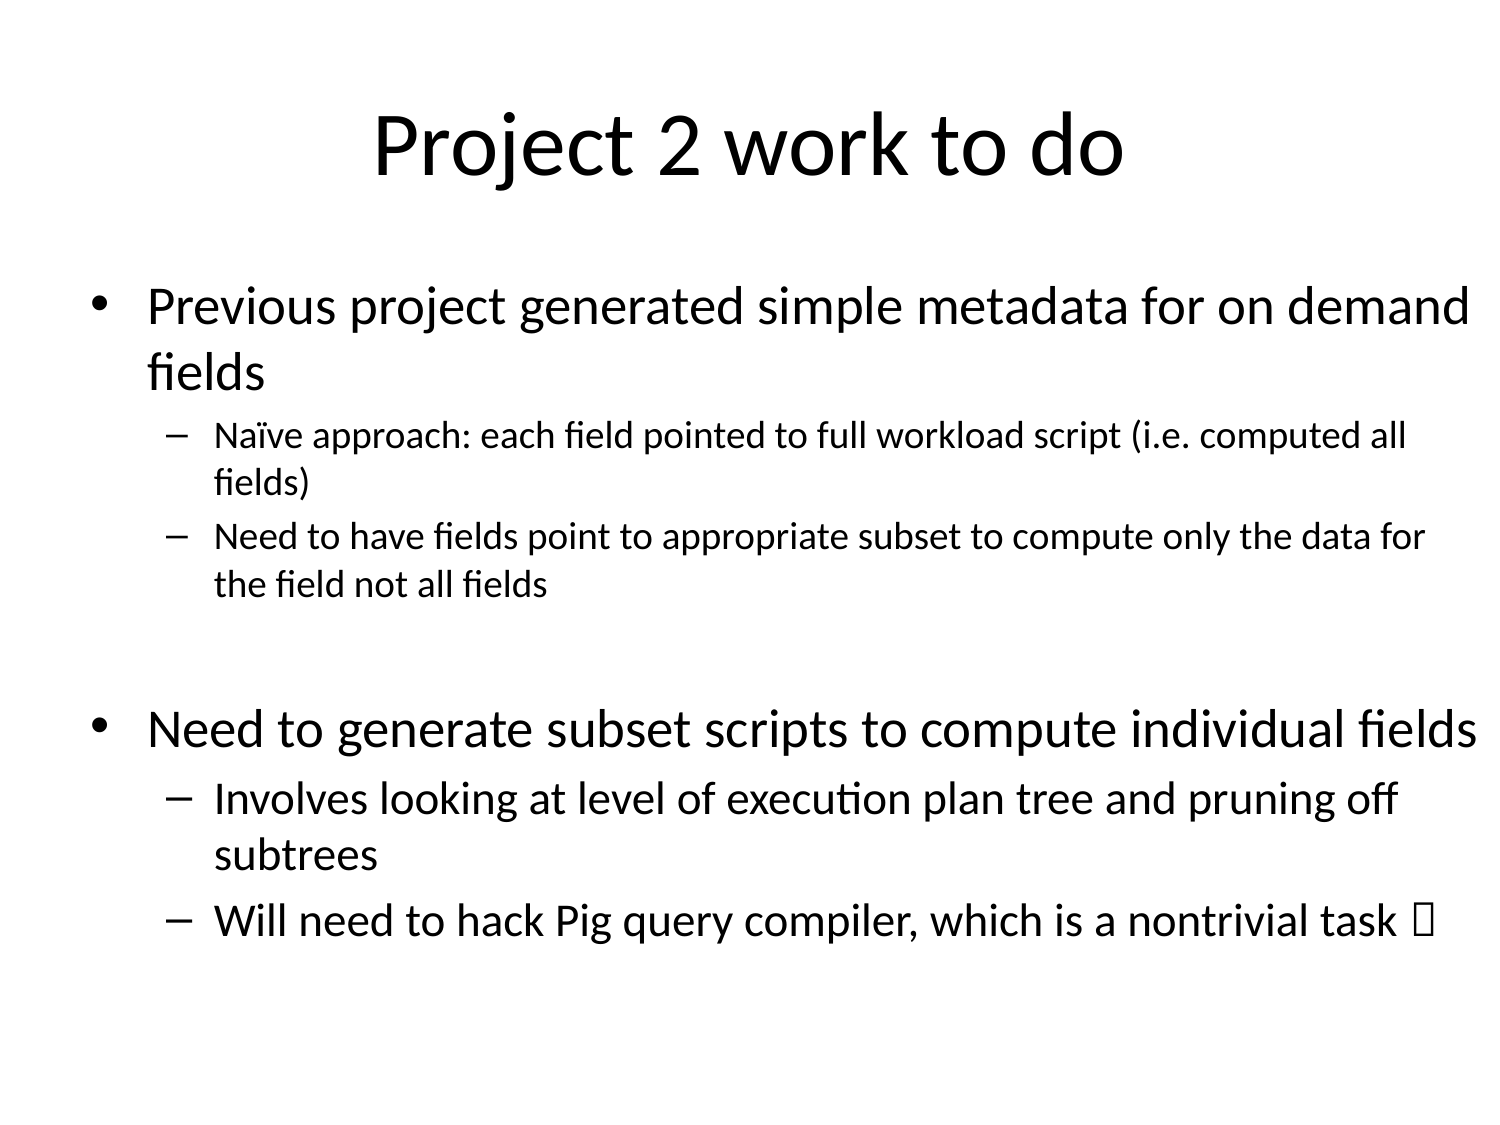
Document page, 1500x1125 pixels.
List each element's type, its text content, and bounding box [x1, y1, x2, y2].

list Previous project generated simple metadata for on demand fields Naïve approach: each field pointed to full workload script (i.e. computed all fields) Need to have fields point to appropriate subset to compute only the data for the field not all fields Need to generate subset scripts to compute individual fields Involves looking at level of execution plan tree and pruning off subtrees Will need to hack Pig query compiler, which is a nontrivial task  [75, 262, 1500, 1005]
title Project 2 work to do [75, 45, 1425, 233]
